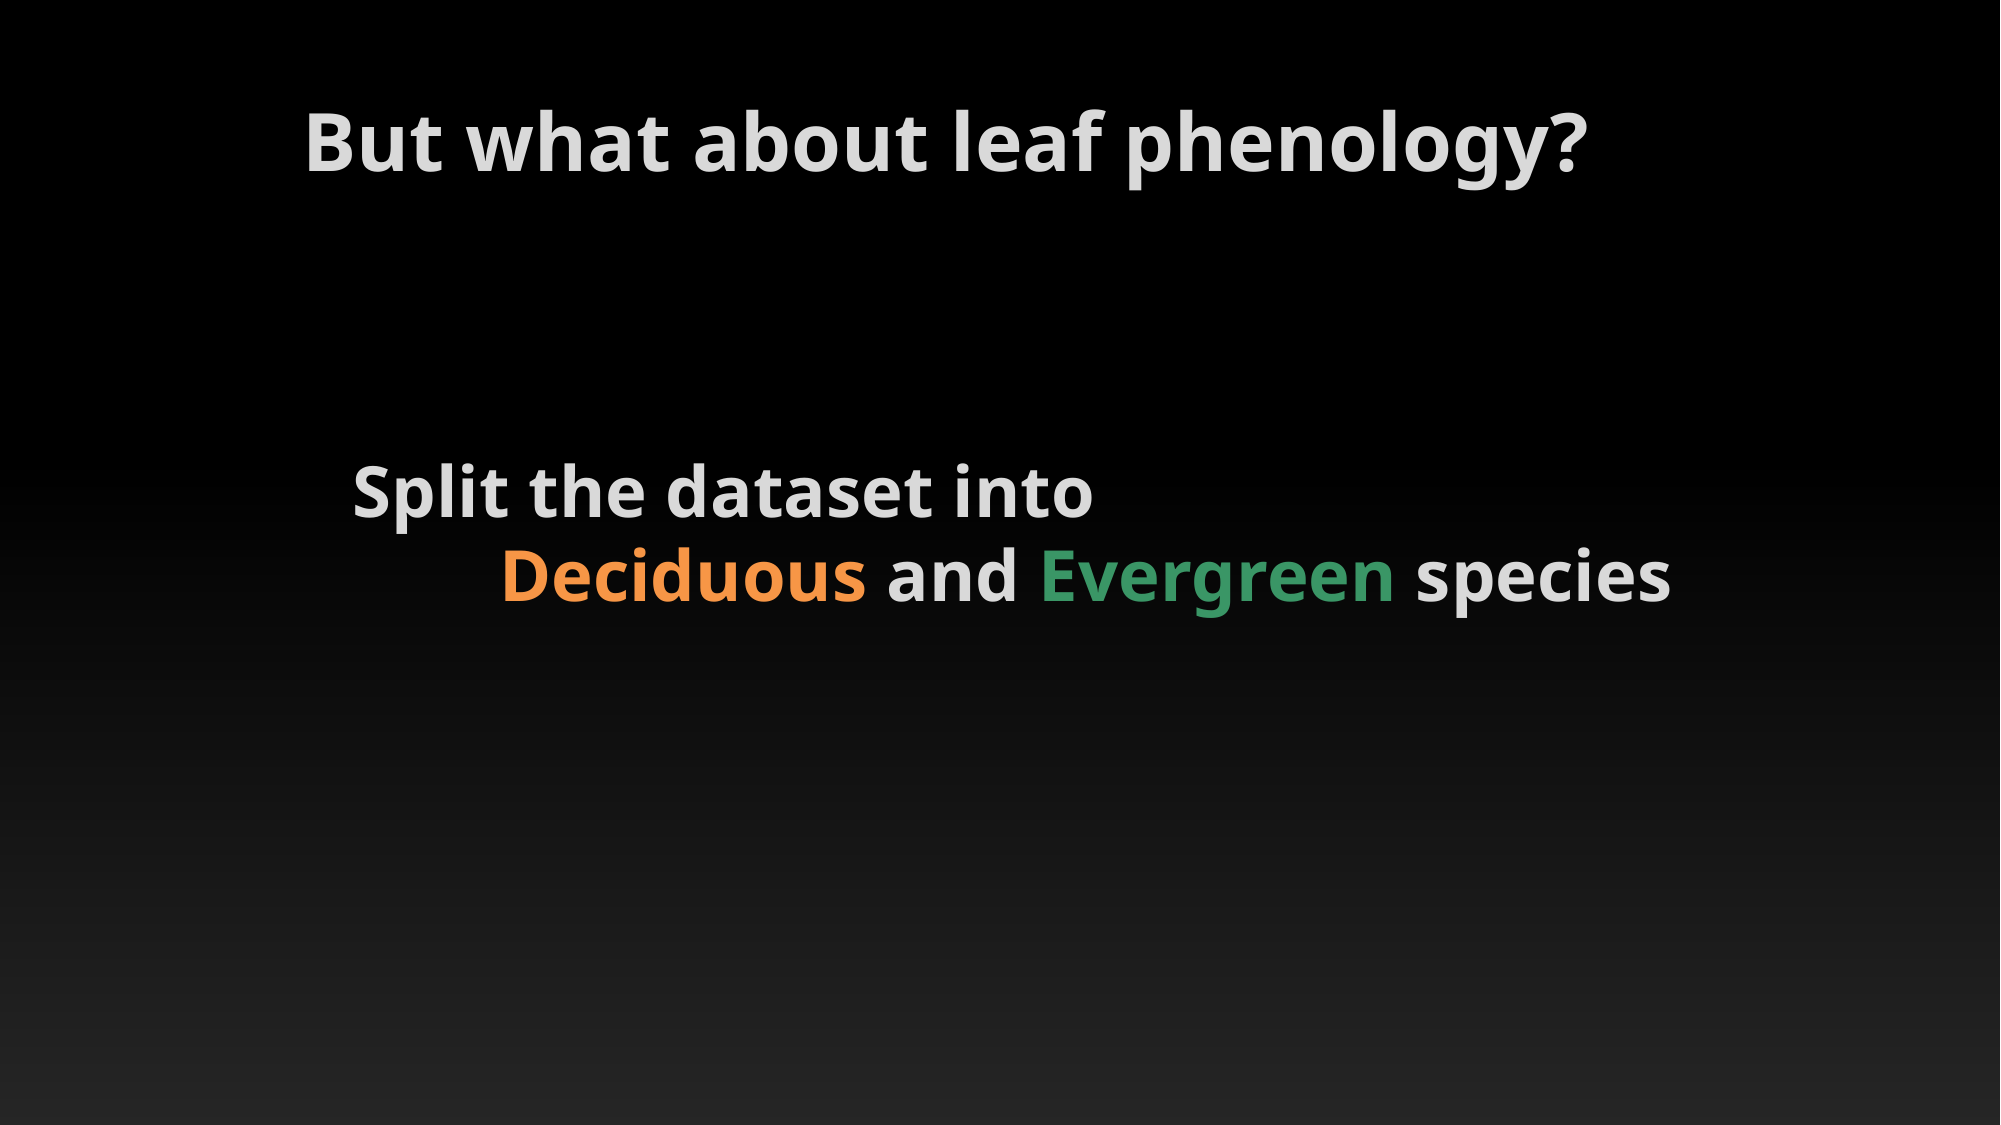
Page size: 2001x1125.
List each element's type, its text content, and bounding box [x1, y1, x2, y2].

title But what about leaf phenology? [287, 45, 1638, 233]
text_box Split the dataset into Deciduous and Evergreen species [337, 437, 1688, 625]
